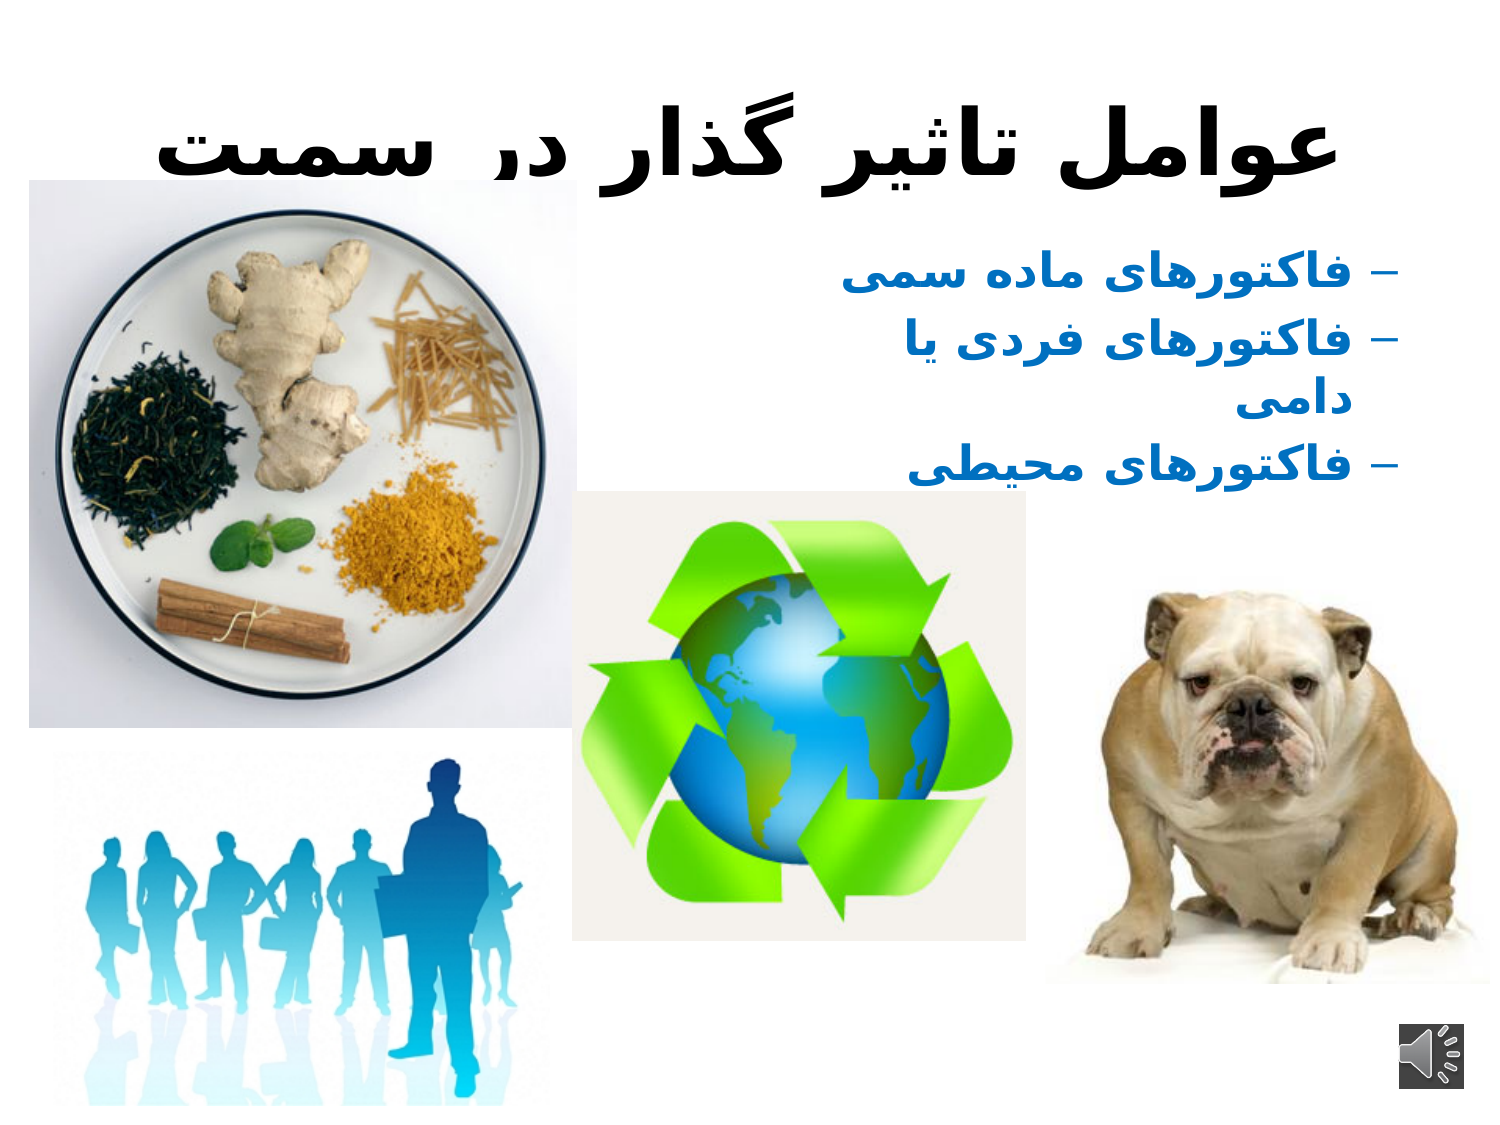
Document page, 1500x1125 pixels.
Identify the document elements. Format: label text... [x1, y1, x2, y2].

title عوامل تاثیر گذار در سمیت [75, 45, 1425, 233]
picture [29, 180, 1491, 984]
picture [52, 751, 550, 1107]
picture [1397, 1022, 1465, 1090]
list فاکتورهای ماده سمی فاکتورهای فردی یا دامی فاکتورهای محیطی [809, 231, 1471, 513]
